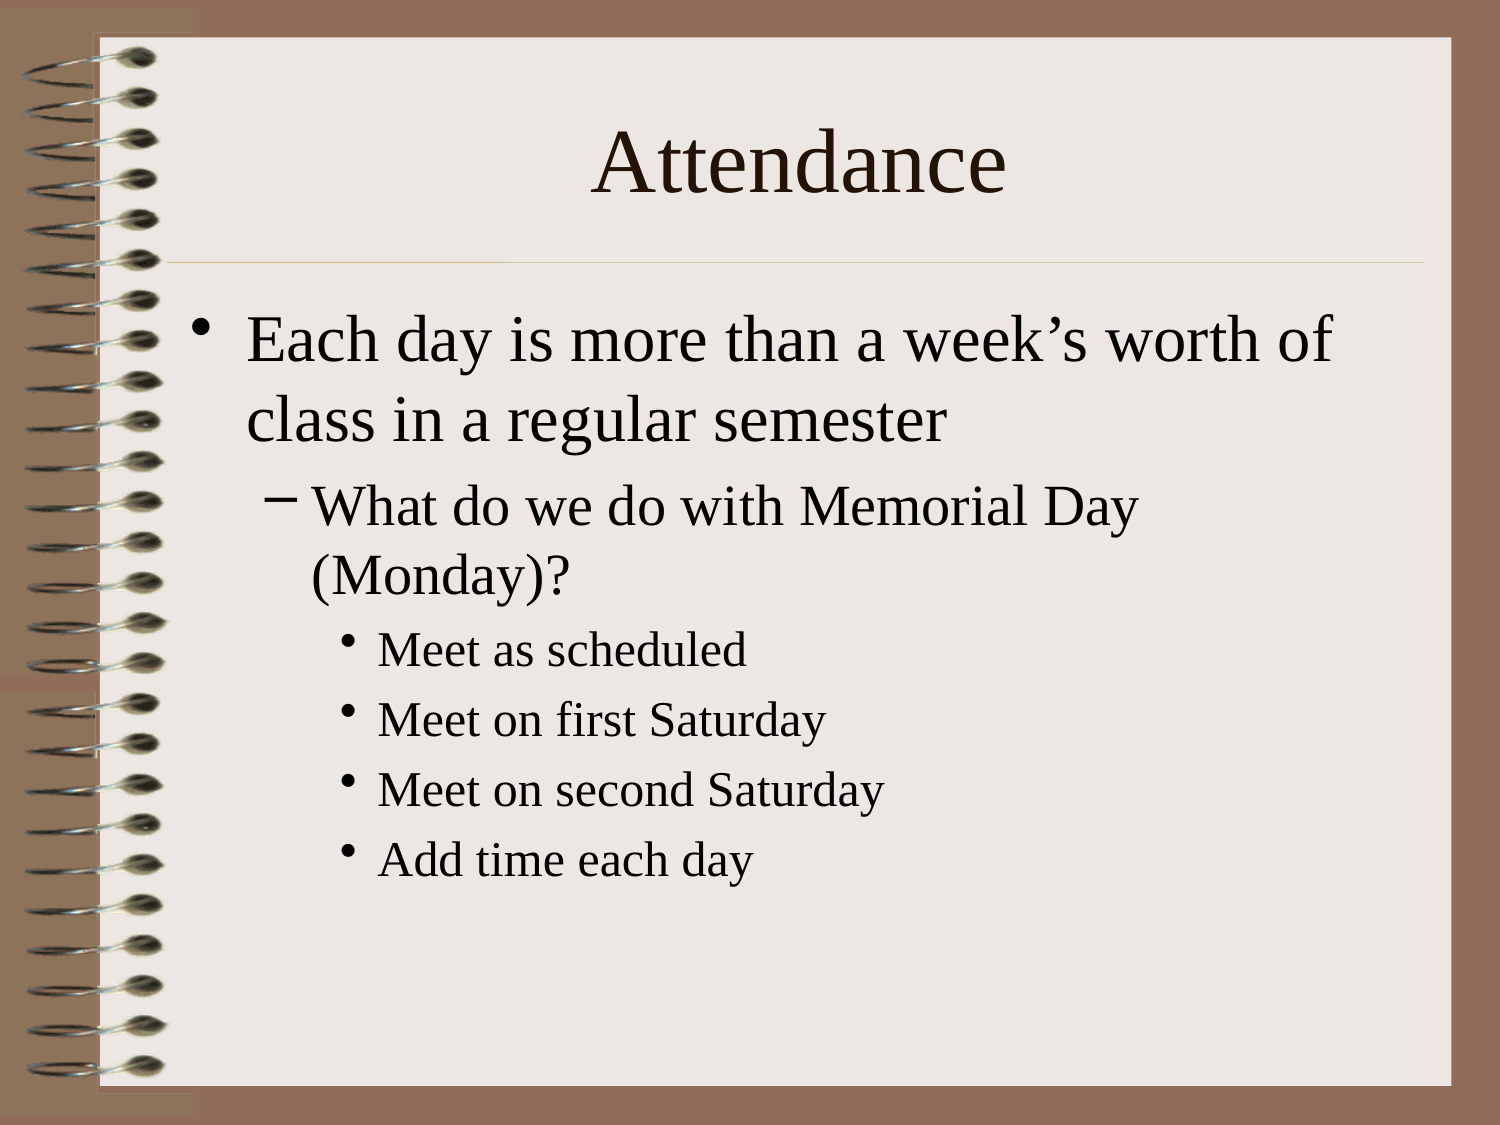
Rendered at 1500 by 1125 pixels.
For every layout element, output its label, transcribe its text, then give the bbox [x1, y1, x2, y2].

picture [0, 8, 194, 674]
list Each day is more than a week’s worth of class in a regular semester What do we do with Memorial Day (Monday)? Meet as scheduled Meet on first Saturday Meet on second Saturday Add time each day [174, 287, 1425, 963]
title Attendance [174, 62, 1425, 250]
picture [0, 692, 194, 1115]
